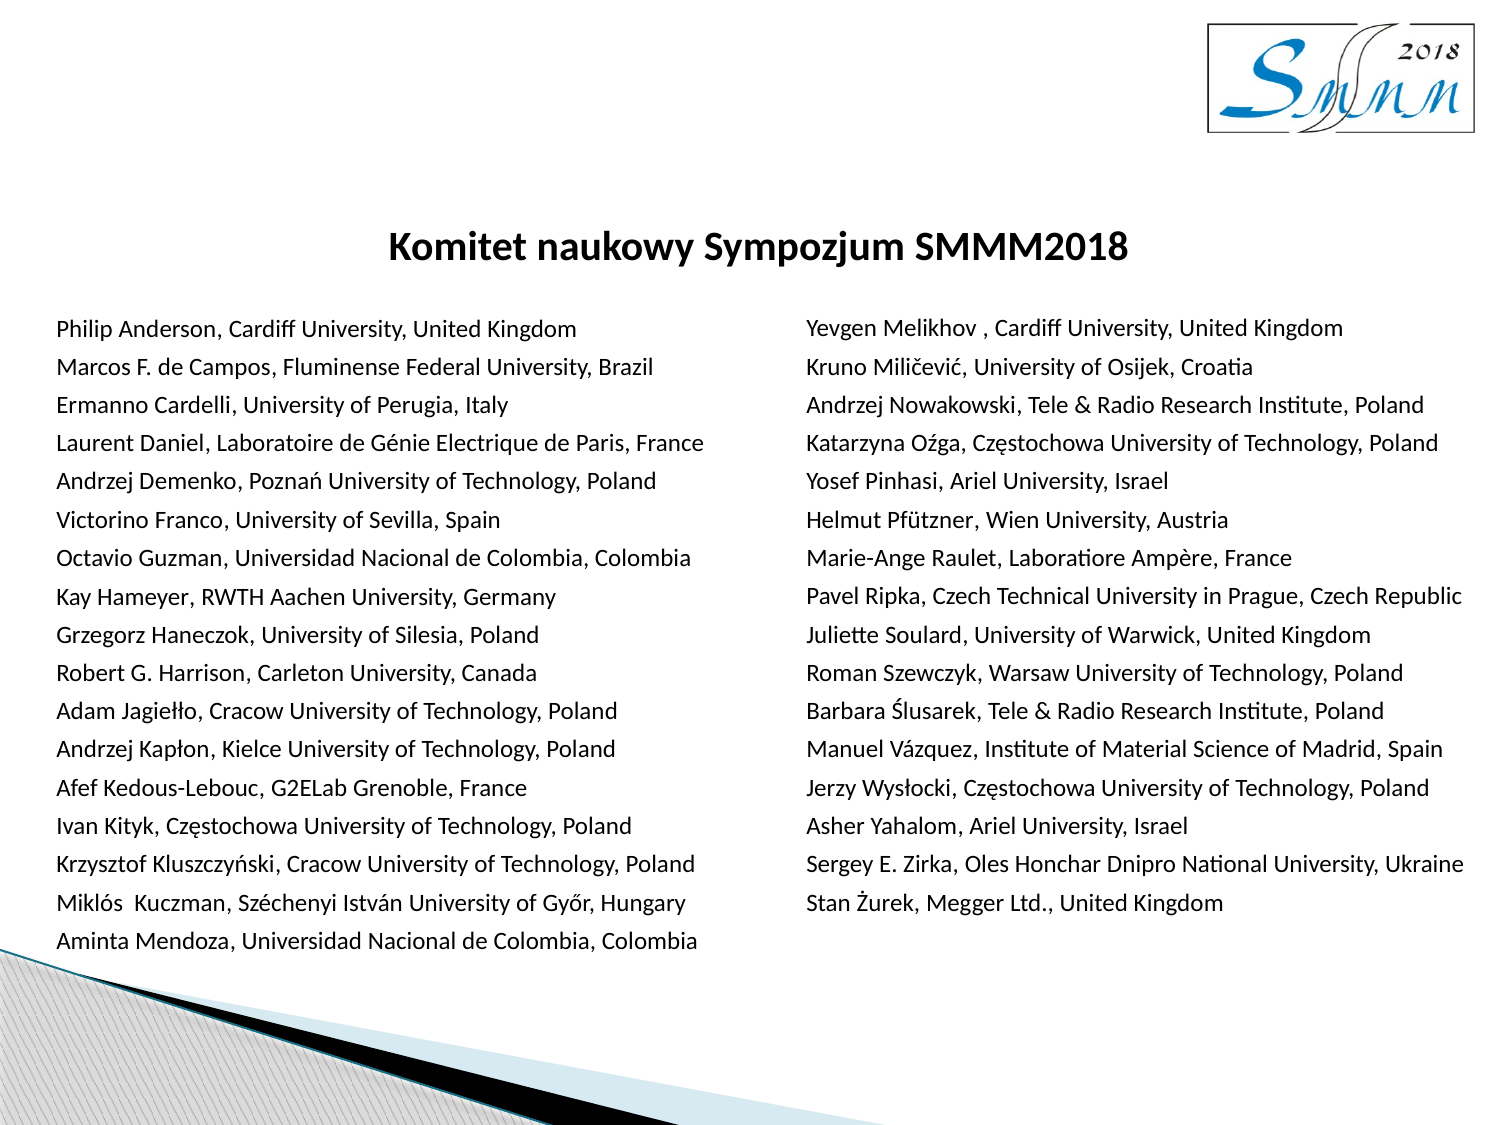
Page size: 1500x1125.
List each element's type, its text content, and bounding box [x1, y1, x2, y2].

text_box Yevgen Melikhov , Cardiff University, United Kingdom Kruno Miličević, University of Osijek, Croatia Andrzej Nowakowski, Tele & Radio Research Institute, Poland Katarzyna Oźga, Częstochowa University of Technology, Poland Yosef Pinhasi, Ariel University, Israel Helmut Pfützner, Wien University, Austria Marie-Ange Raulet, Laboratiore Ampère, France Pavel Ripka, Czech Technical University in Prague, Czech Republic Juliette Soulard, University of Warwick, United Kingdom Roman Szewczyk, Warsaw University of Technology, Poland Barbara Ślusarek, Tele & Radio Research Institute, Poland Manuel Vázquez, Institute of Material Science of Madrid, Spain Jerzy Wysłocki, Częstochowa University of Technology, Poland Asher Yahalom, Ariel University, Israel Sergey E. Zirka, Oles Honchar Dnipro National University, Ukraine Stan Żurek, Megger Ltd., United Kingdom [773, 304, 1489, 950]
picture [1206, 23, 1475, 134]
text_box Philip Anderson, Cardiff University, United Kingdom Marcos F. de Campos, Fluminense Federal University, Brazil Ermanno Cardelli, University of Perugia, Italy Laurent Daniel, Laboratoire de Génie Electrique de Paris, France Andrzej Demenko, Poznań University of Technology, Poland Victorino Franco, University of Sevilla, Spain Octavio Guzman, Universidad Nacional de Colombia, Colombia Kay Hameyer, RWTH Aachen University, Germany Grzegorz Haneczok, University of Silesia, Poland Robert G. Harrison, Carleton University, Canada Adam Jagiełło, Cracow University of Technology, Poland Andrzej Kapłon, Kielce University of Technology, Poland Afef Kedous-Lebouc, G2ELab Grenoble, France Ivan Kityk, Częstochowa University of Technology, Poland Krzysztof Kluszczyński, Cracow University of Technology, Poland Miklós Kuczman, Széchenyi István University of Győr, Hungary Aminta Mendoza, Universidad Nacional de Colombia, Colombia [23, 304, 750, 868]
list Komitet naukowy Sympozjum SMMM2018 [0, 210, 1500, 258]
